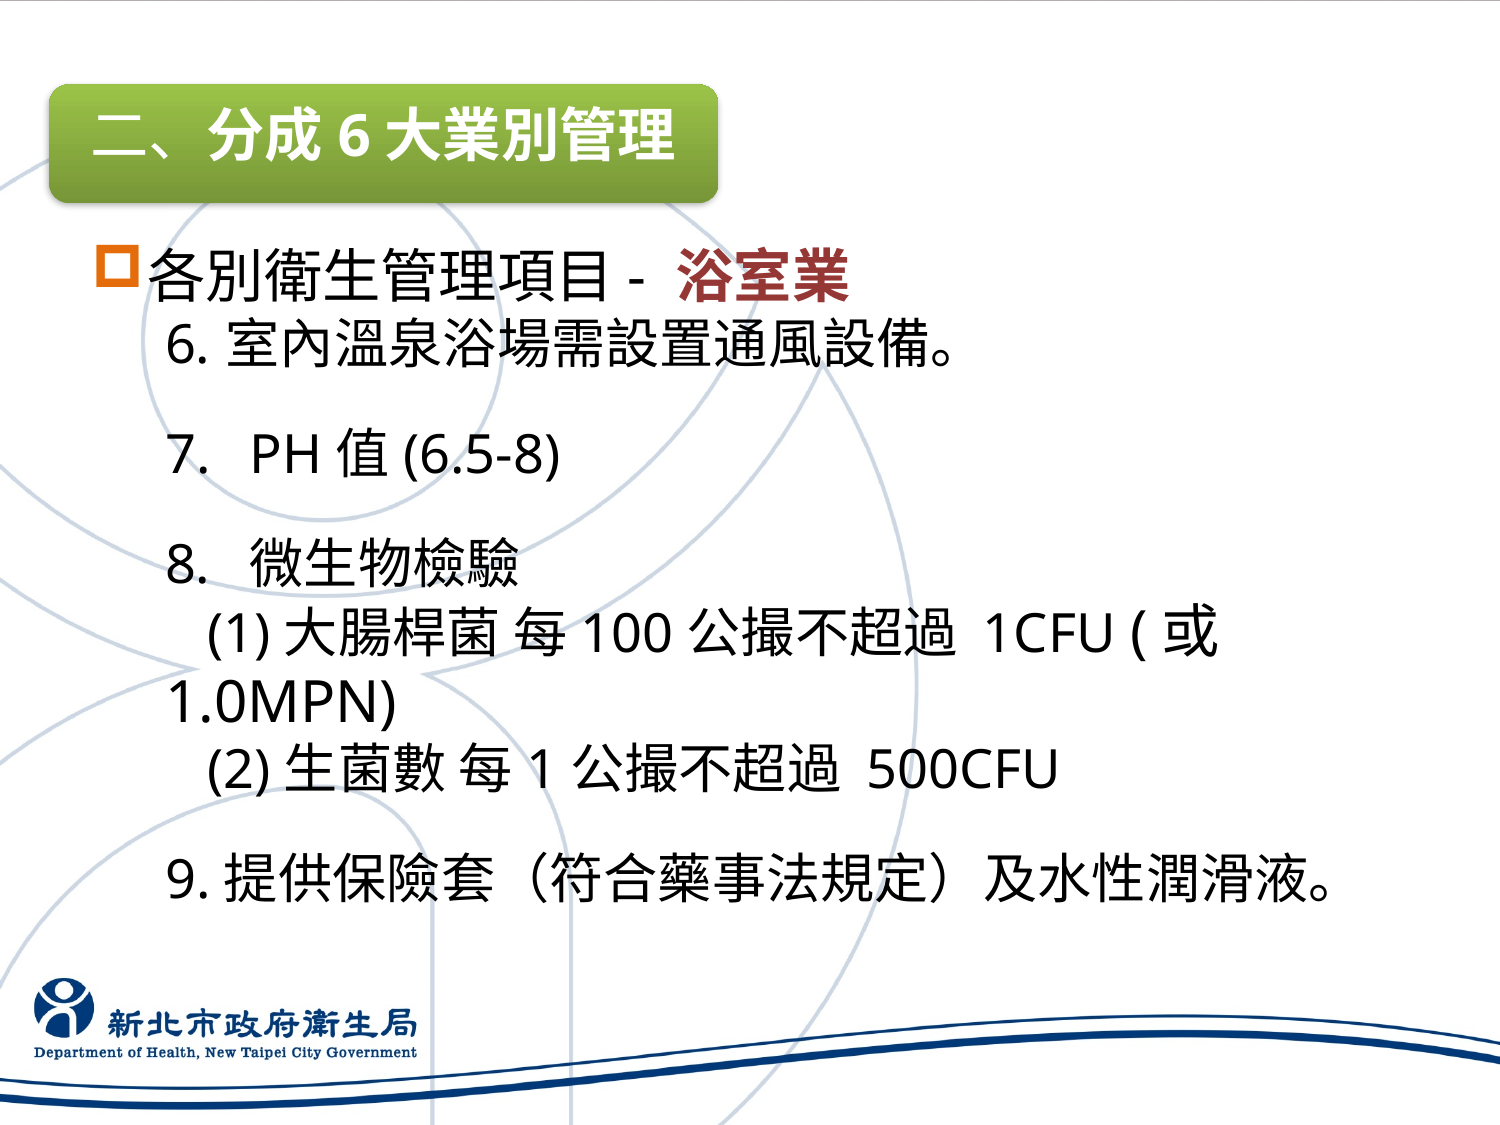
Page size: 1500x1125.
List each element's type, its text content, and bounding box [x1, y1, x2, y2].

text_box 二、分成6大業別管理 [56, 84, 712, 192]
picture [0, 0, 1500, 1125]
text_box [49, 89, 719, 204]
text_box 各別衛生管理項目- 浴室業 室內溫泉浴場需設置通風設備。 PH值(6.5-8) 微生物檢驗 (1)大腸桿菌 每100公撮不超過 1CFU (或 1.0MPN) (2)生菌數 每1公撮不超過 500CFU 9.提供保險套（符合藥事法規定）及水性潤滑液。 [76, 231, 1427, 974]
